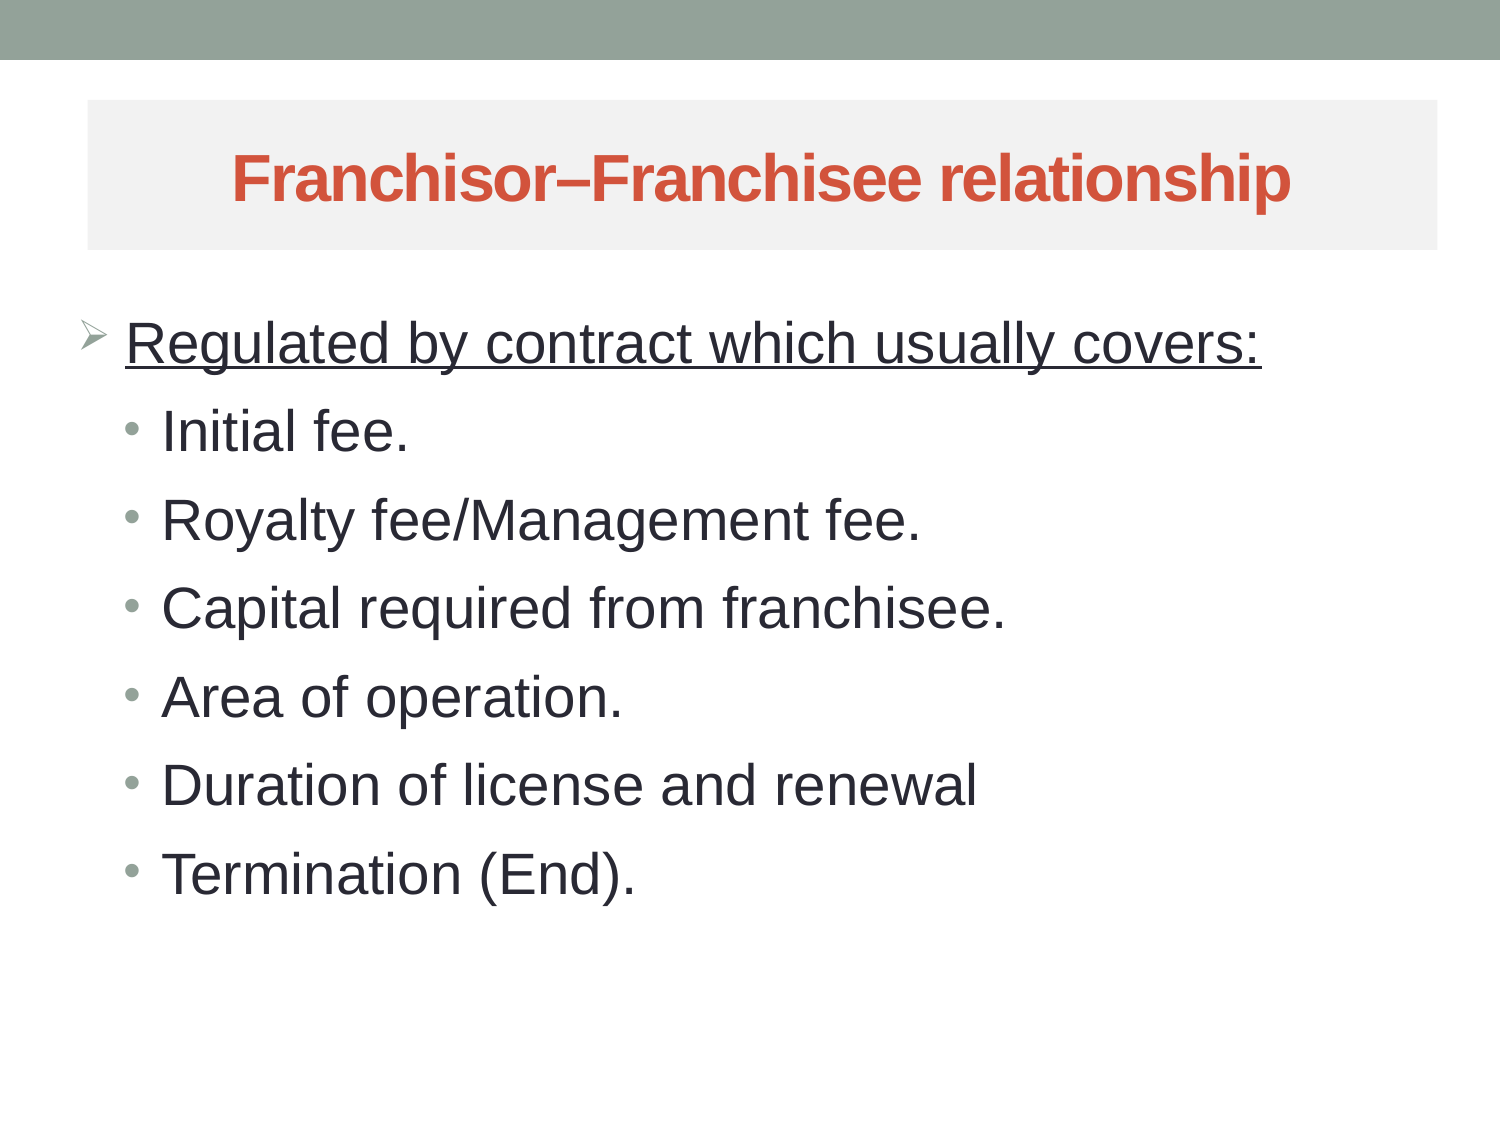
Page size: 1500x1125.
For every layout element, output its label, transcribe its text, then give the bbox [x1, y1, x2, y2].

list Regulated by contract which usually covers: Initial fee. Royalty fee/Management fee. Capital required from franchisee. Area of operation. Duration of license and renewal Termination (End). [62, 262, 1463, 1075]
title Franchisor–Franchisee relationship [87, 99, 1438, 250]
